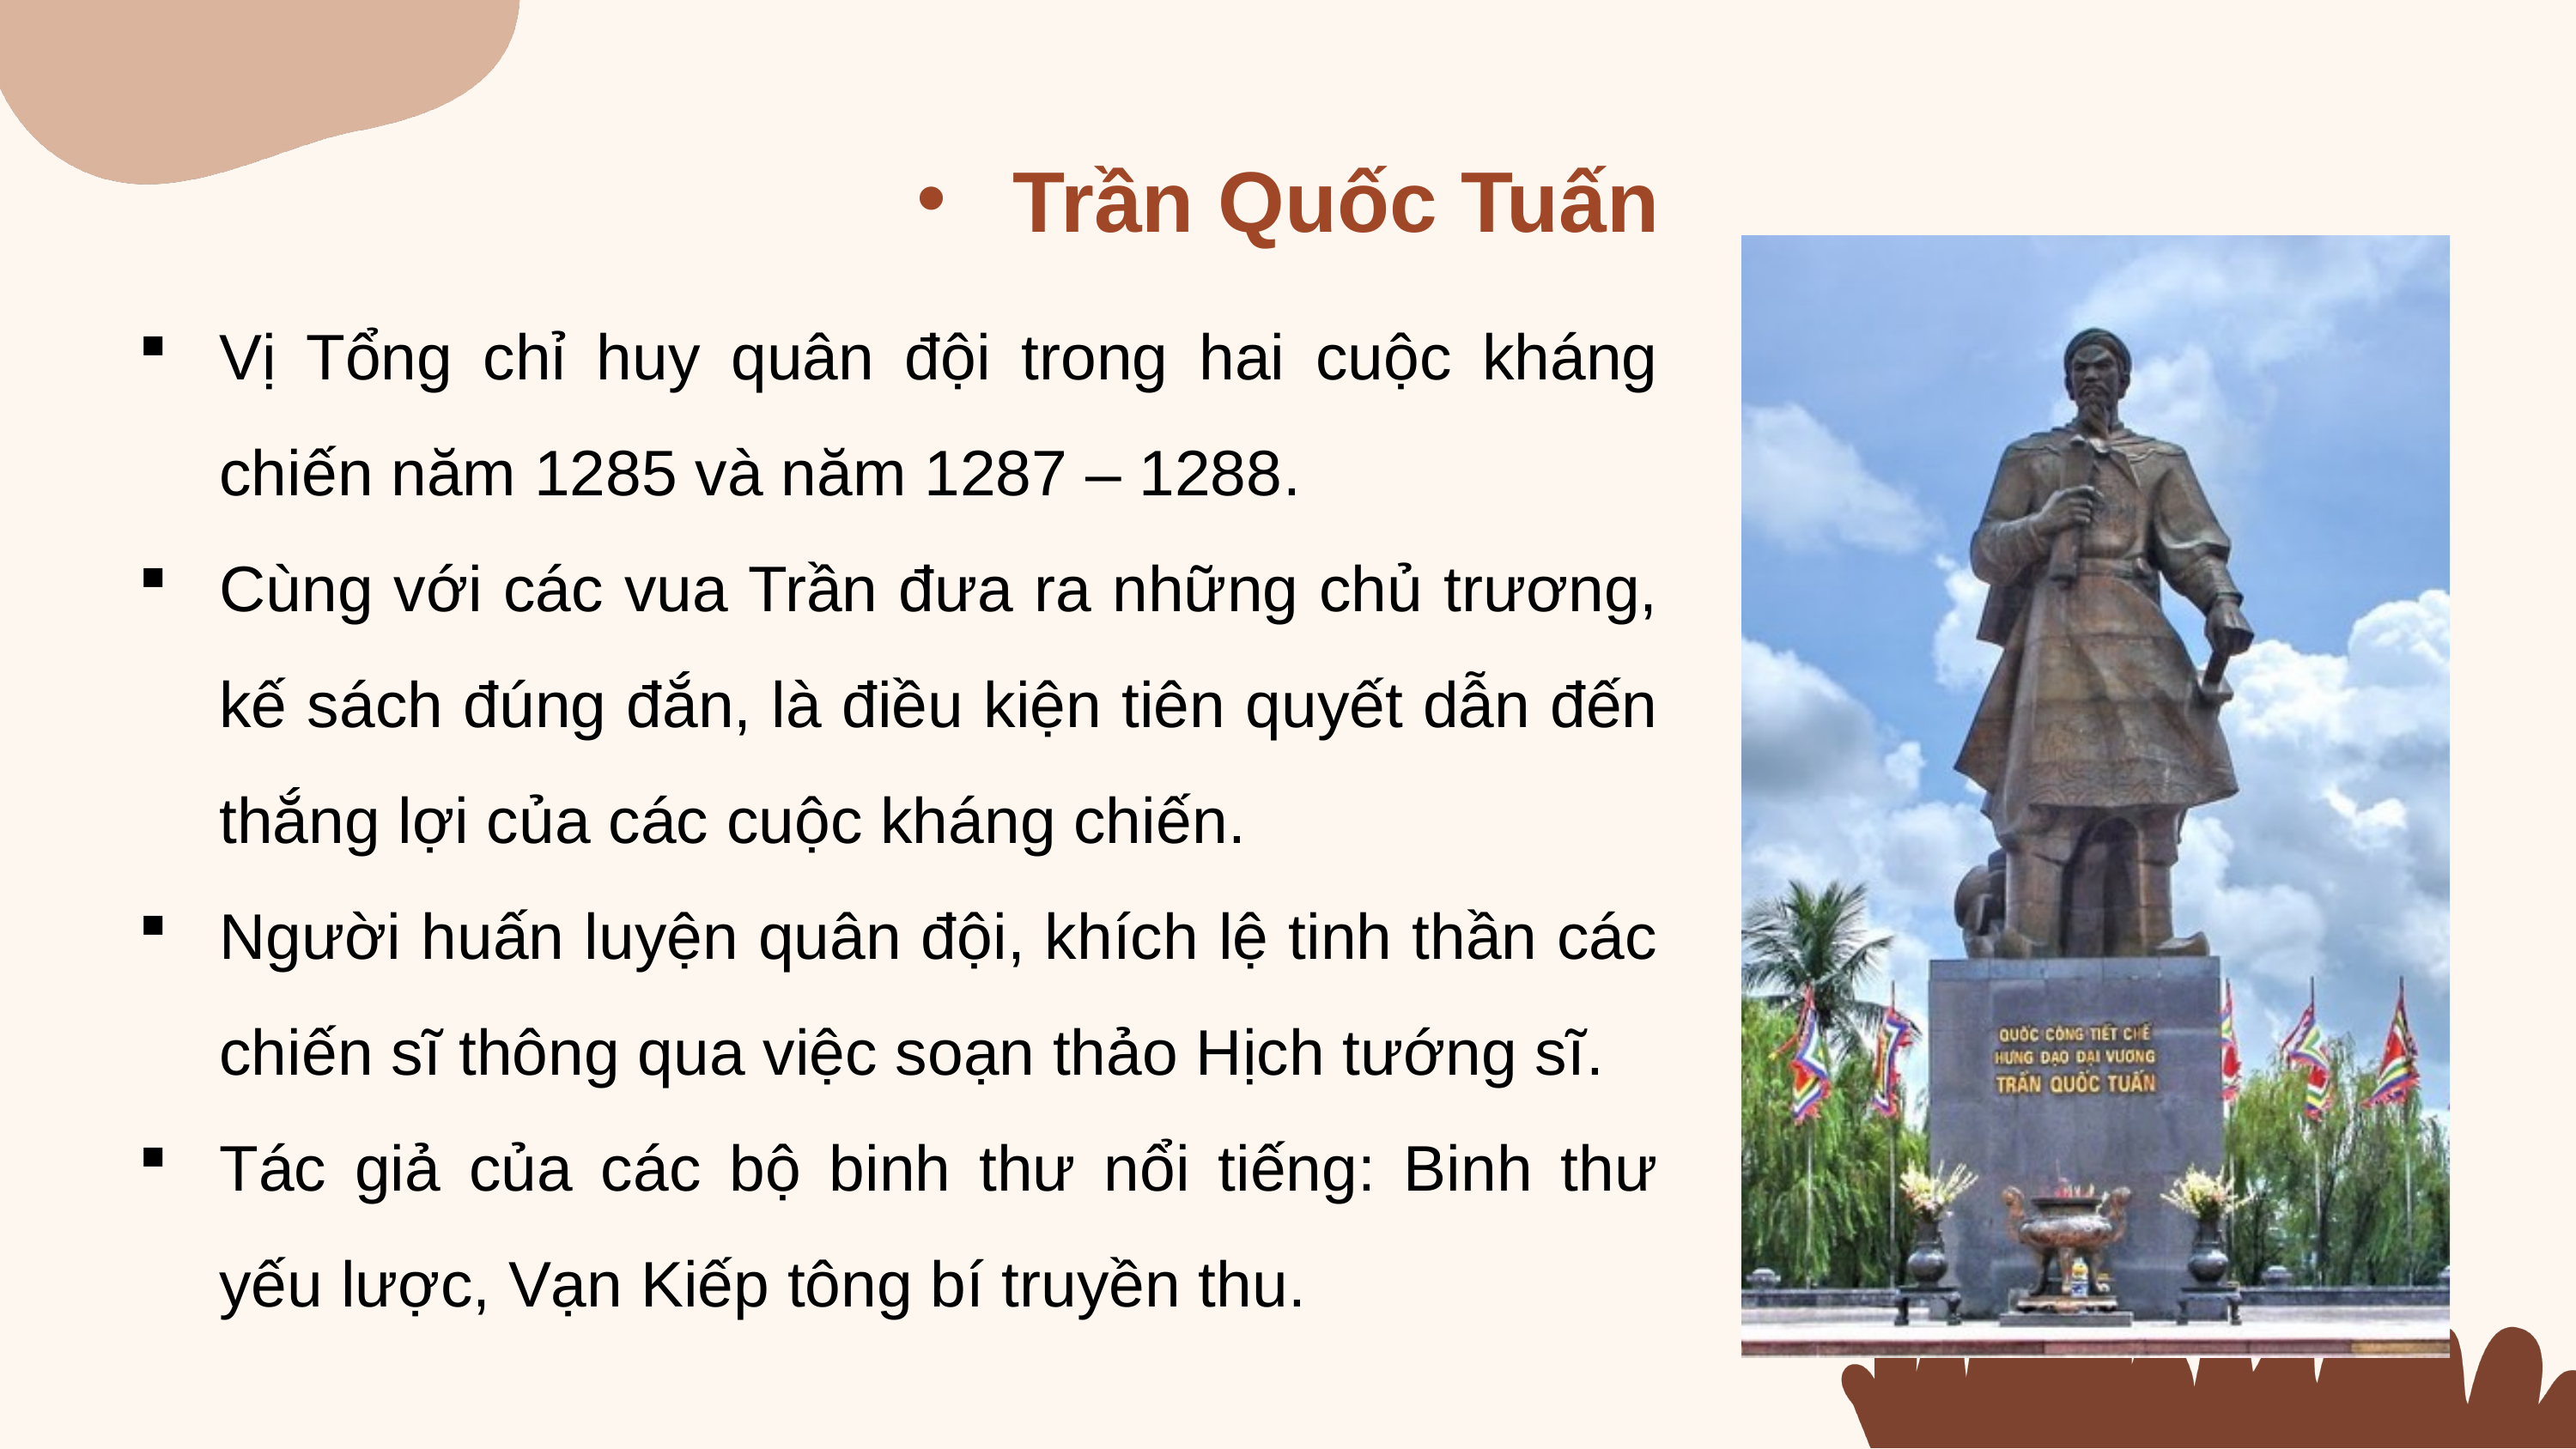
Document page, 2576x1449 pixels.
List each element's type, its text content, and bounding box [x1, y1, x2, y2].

text_box Vị Tổng chỉ huy quân đội trong hai cuộc kháng chiến năm 1285 và năm 1287 – 1288. Cùng với các vua Trần đưa ra những chủ trương, kế sách đúng đắn, là điều kiện tiên quyết dẫn đến thắng lợi của các cuộc kháng chiến. Người huấn luyện quân đội, khích lệ tinh thần các chiến sĩ thông qua việc soạn thảo Hịch tướng sĩ. Tác giả của các bộ binh thư nổi tiếng: Binh thư yếu lược, Vạn Kiếp tông bí truyền thu. [125, 270, 1672, 1326]
text_box Trần Quốc Tuấn [699, 88, 1877, 256]
picture [0, 0, 577, 262]
picture [1741, 235, 2576, 1448]
